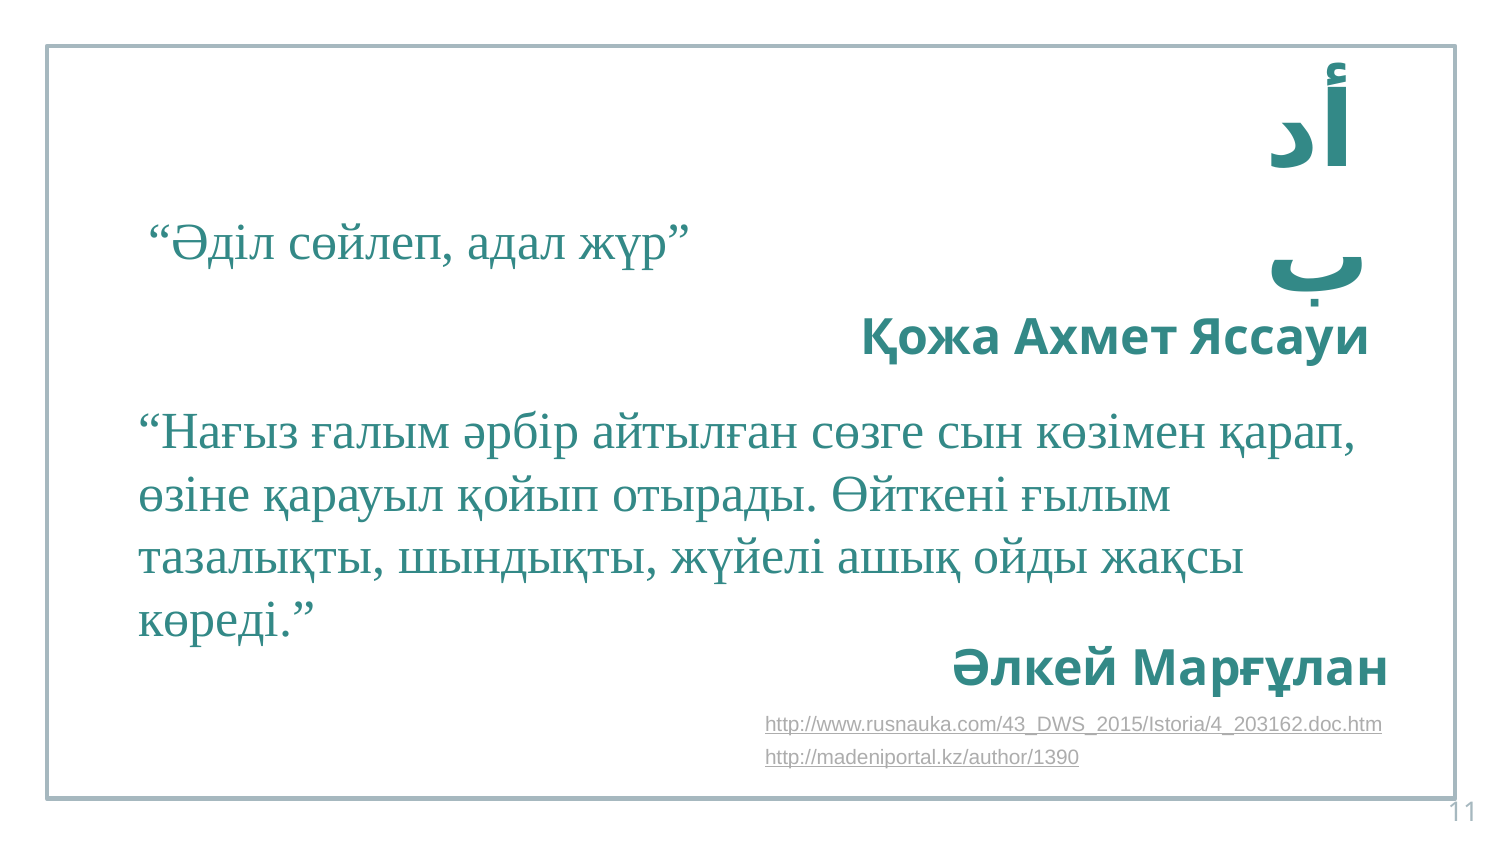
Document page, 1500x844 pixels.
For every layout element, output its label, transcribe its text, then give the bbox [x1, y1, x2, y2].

text_box أدب [1250, 47, 1447, 174]
list “Әділ сөйлеп, адал жүр” [133, 192, 1414, 285]
slide_number 11 [1403, 779, 1494, 844]
list “Нағыз ғалым әрбір айтылған сөзге сын көзімен қарап, өзіне қарауыл қойып отырады. Өйткені ғылым тазалықты, шындықты, жүйелі ашық ойды жақсы көреді.” [123, 381, 1405, 632]
title Қожа Ахмет Яссауи [661, 290, 1386, 382]
title Әлкей Марғұлан [680, 620, 1405, 712]
text_box http://www.rusnauka.com/43_DWS_2015/Istoria/4_203162.doc.htm http://madeniportal.kz/author/1390 [750, 695, 1422, 771]
